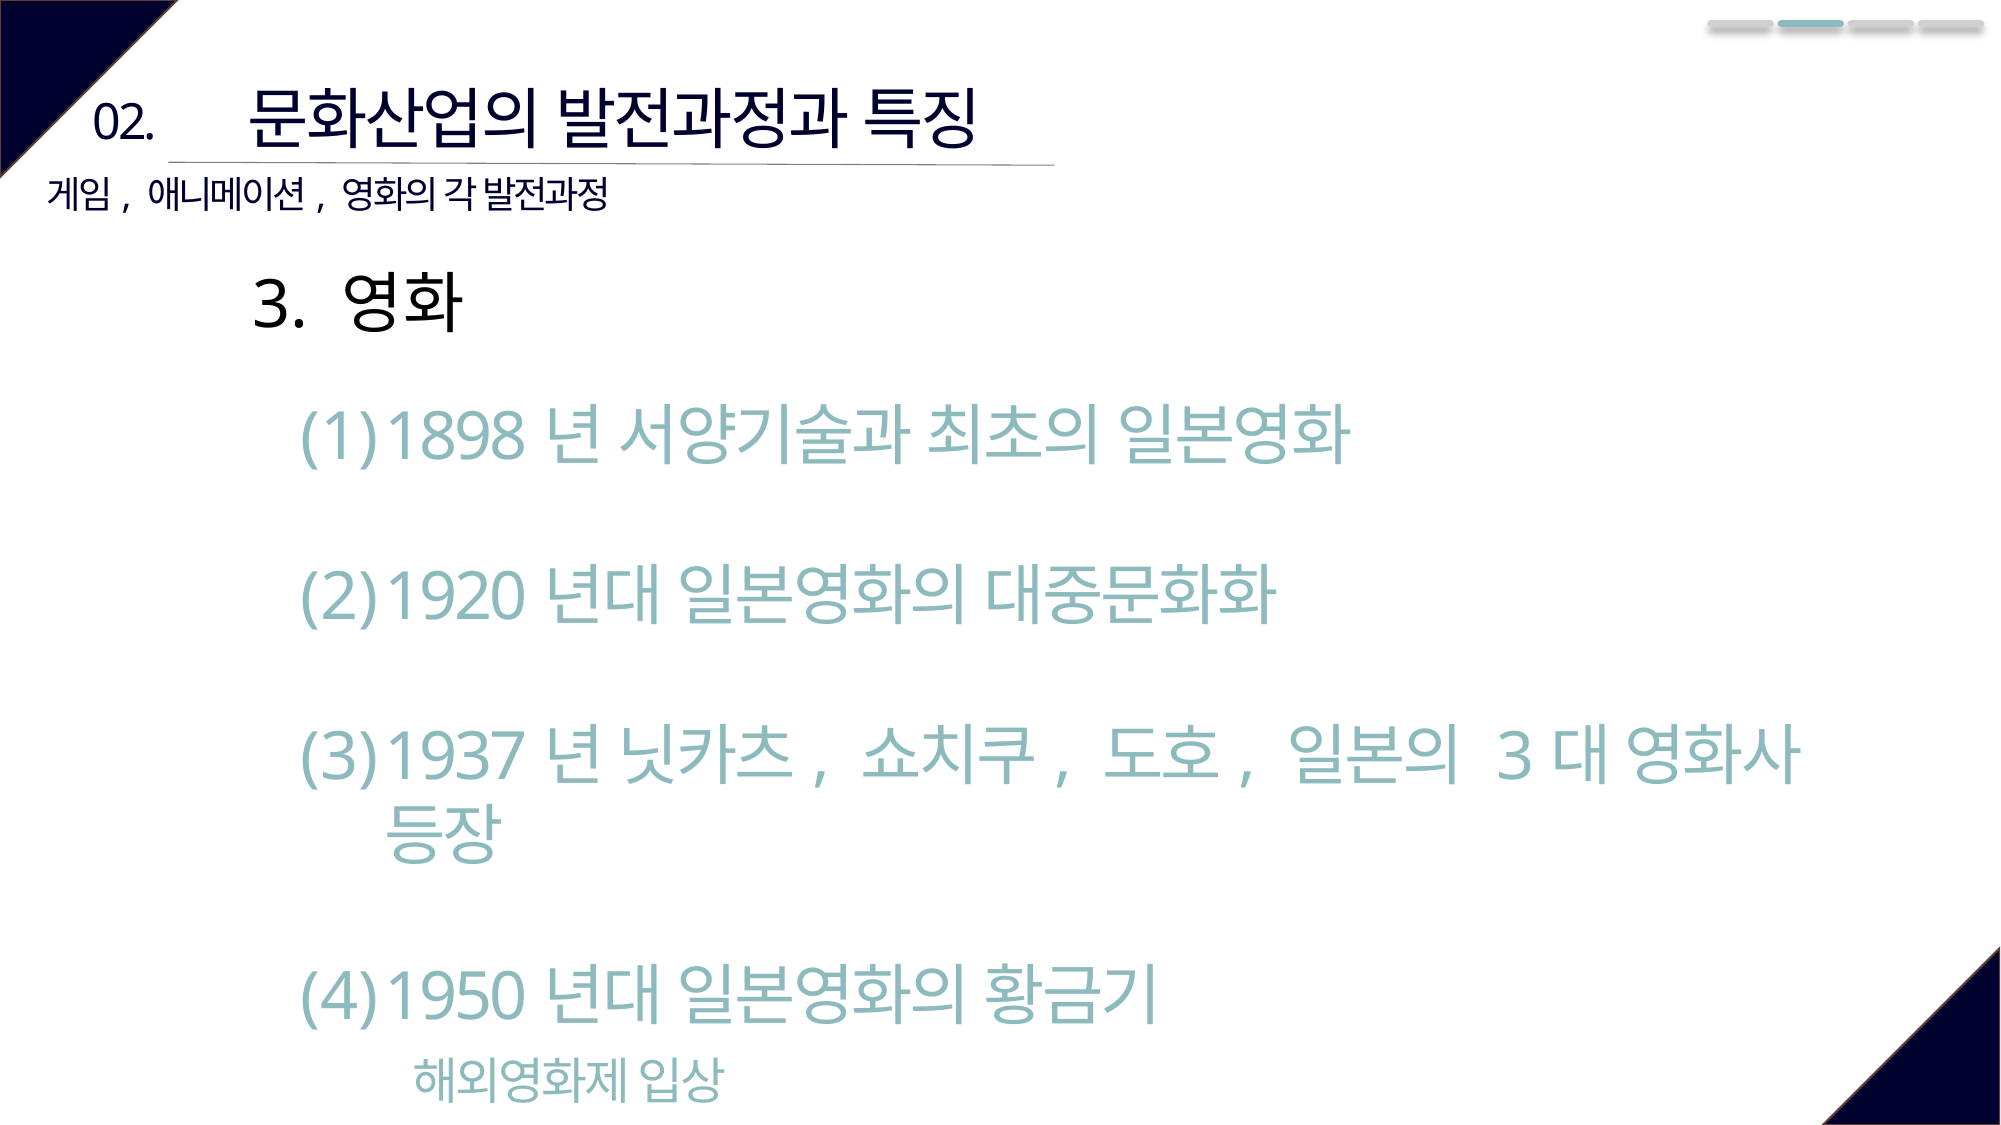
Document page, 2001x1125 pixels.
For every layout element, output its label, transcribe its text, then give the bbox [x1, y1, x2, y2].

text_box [168, 162, 1055, 166]
text_box 02. [78, 81, 172, 157]
text_box 1898년 서양기술과 최초의 일본영화 1920년대 일본영화의 대중문화화 1937년 닛카츠, 쇼치쿠, 도호, 일본의 3대 영화사 등장 1950년대 일본영화의 황금기 해외영화제 입상 [285, 385, 1852, 1125]
text_box 문화산업의 발전과정과 특징 [232, 69, 998, 162]
text_box 3. 영화 [237, 253, 544, 349]
text_box 게임, 애니메이션, 영화의 각 발전과정 [32, 163, 626, 223]
